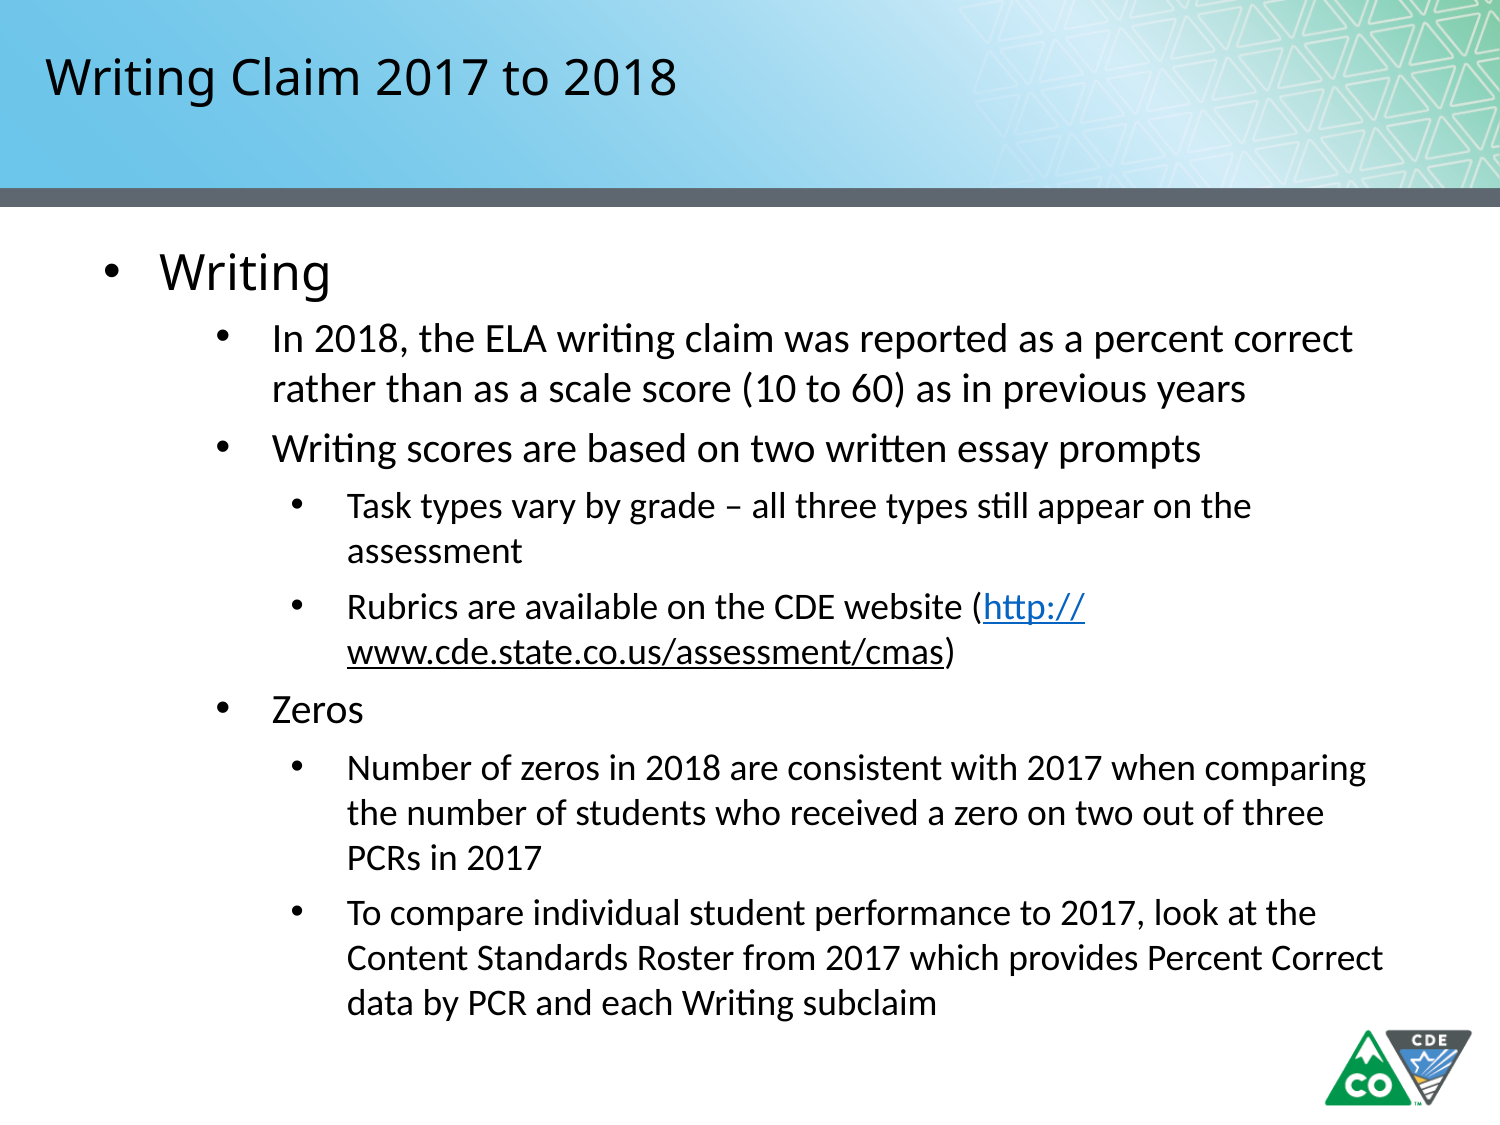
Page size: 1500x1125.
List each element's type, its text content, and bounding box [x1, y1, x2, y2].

picture [1312, 1021, 1482, 1113]
list Writing In 2018, the ELA writing claim was reported as a percent correct rather than as a scale score (10 to 60) as in previous years Writing scores are based on two written essay prompts Task types vary by grade – all three types still appear on the assessment Rubrics are available on the CDE website (http://www.cde.state.co.us/assessment/cmas) Zeros Number of zeros in 2018 are consistent with 2017 when comparing the number of students who received a zero on two out of three PCRs in 2017 To compare individual student performance to 2017, look at the Content Standards Roster from 2017 which provides Percent Correct data by PCR and each Writing subclaim [103, 239, 1397, 1055]
picture [0, 0, 1500, 207]
title Writing Claim 2017 to 2018 [45, 45, 1339, 162]
